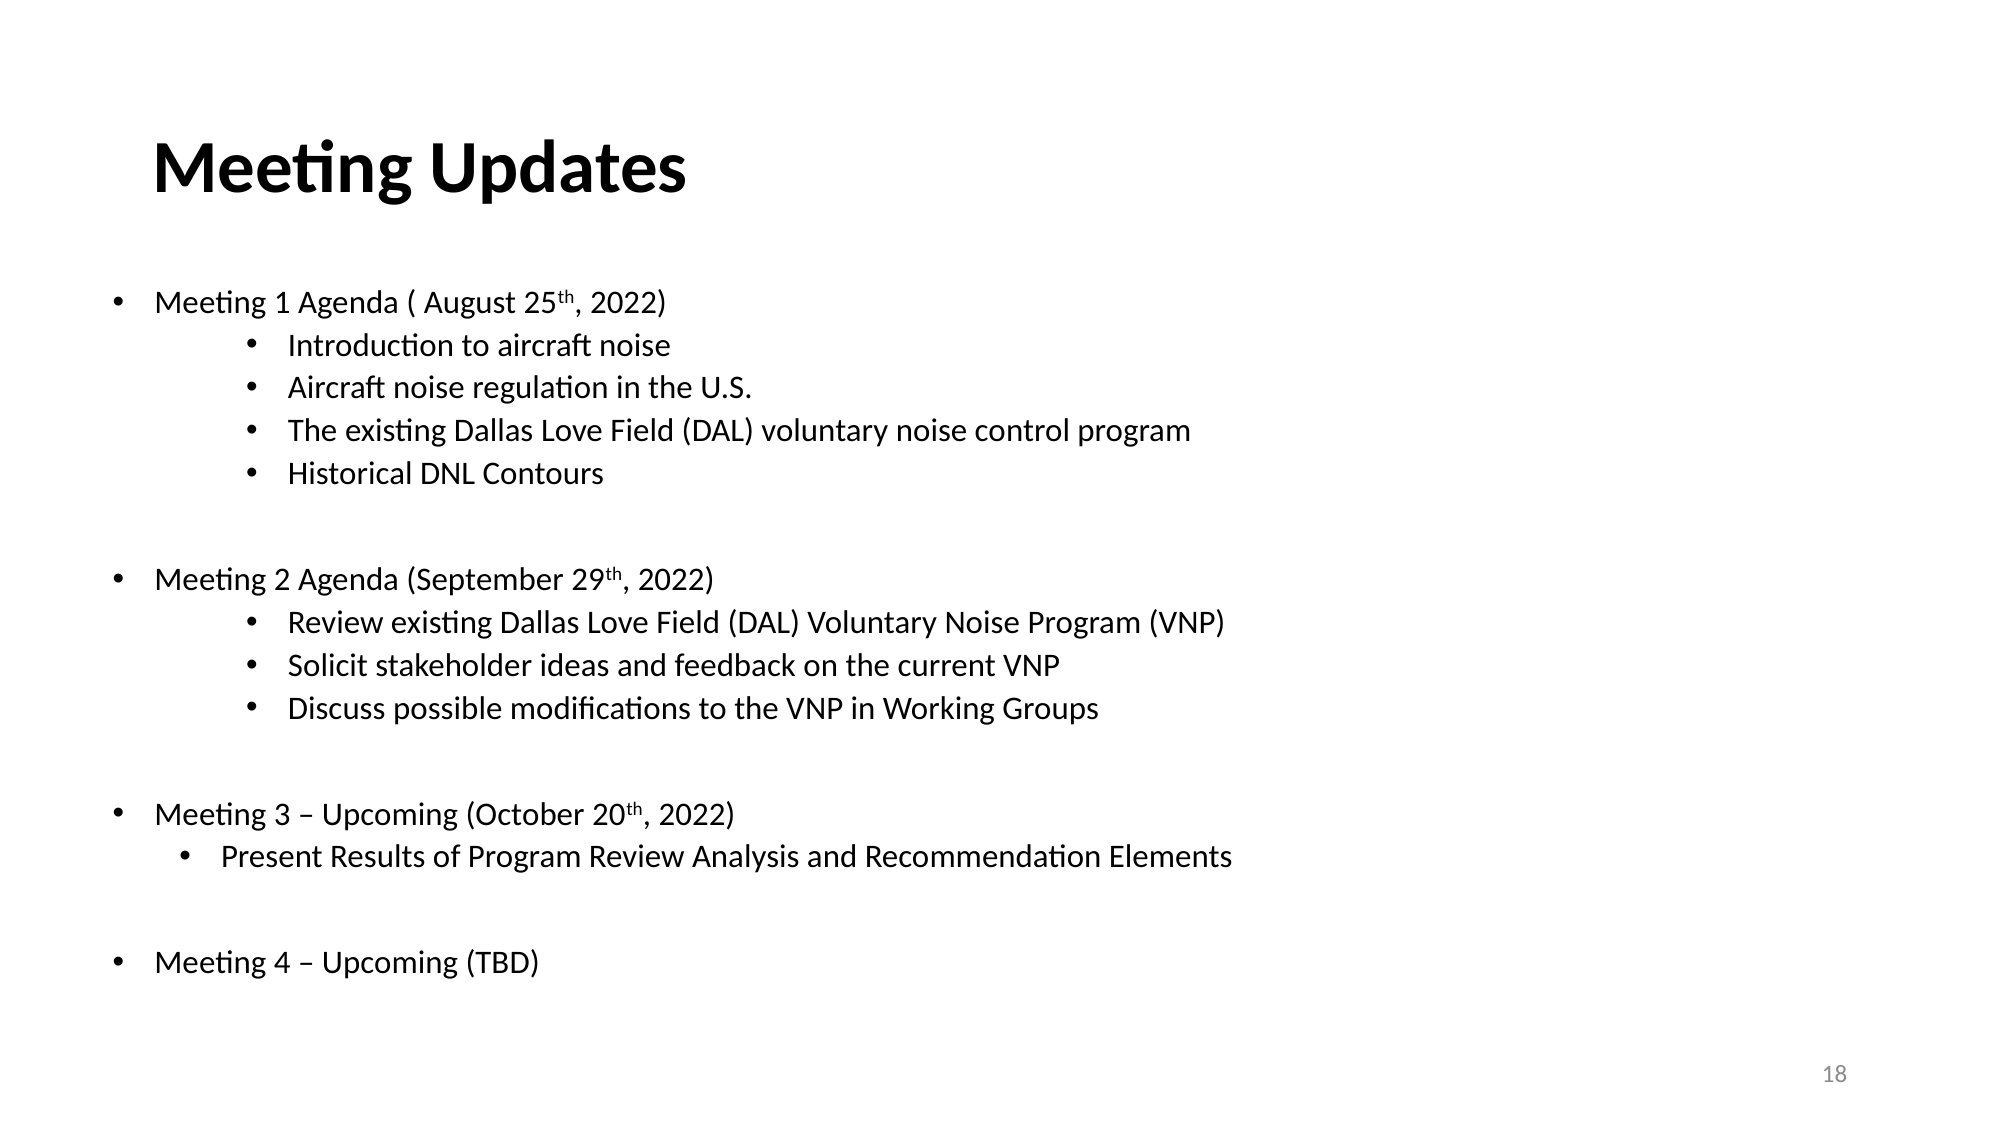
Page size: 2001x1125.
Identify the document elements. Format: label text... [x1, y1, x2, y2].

list Meeting 1 Agenda ( August 25th, 2022) Introduction to aircraft noise Aircraft noise regulation in the U.S. The existing Dallas Love Field (DAL) voluntary noise control program Historical DNL Contours Meeting 2 Agenda (September 29th, 2022) Review existing Dallas Love Field (DAL) Voluntary Noise Program (VNP) Solicit stakeholder ideas and feedback on the current VNP Discuss possible modifications to the VNP in Working Groups Meeting 3 – Upcoming (October 20th, 2022) Present Results of Program Review Analysis and Recommendation Elements Meeting 4 – Upcoming (TBD) [97, 277, 1823, 992]
slide_number 18 [1412, 1042, 1863, 1103]
title Meeting Updates [137, 59, 1863, 278]
